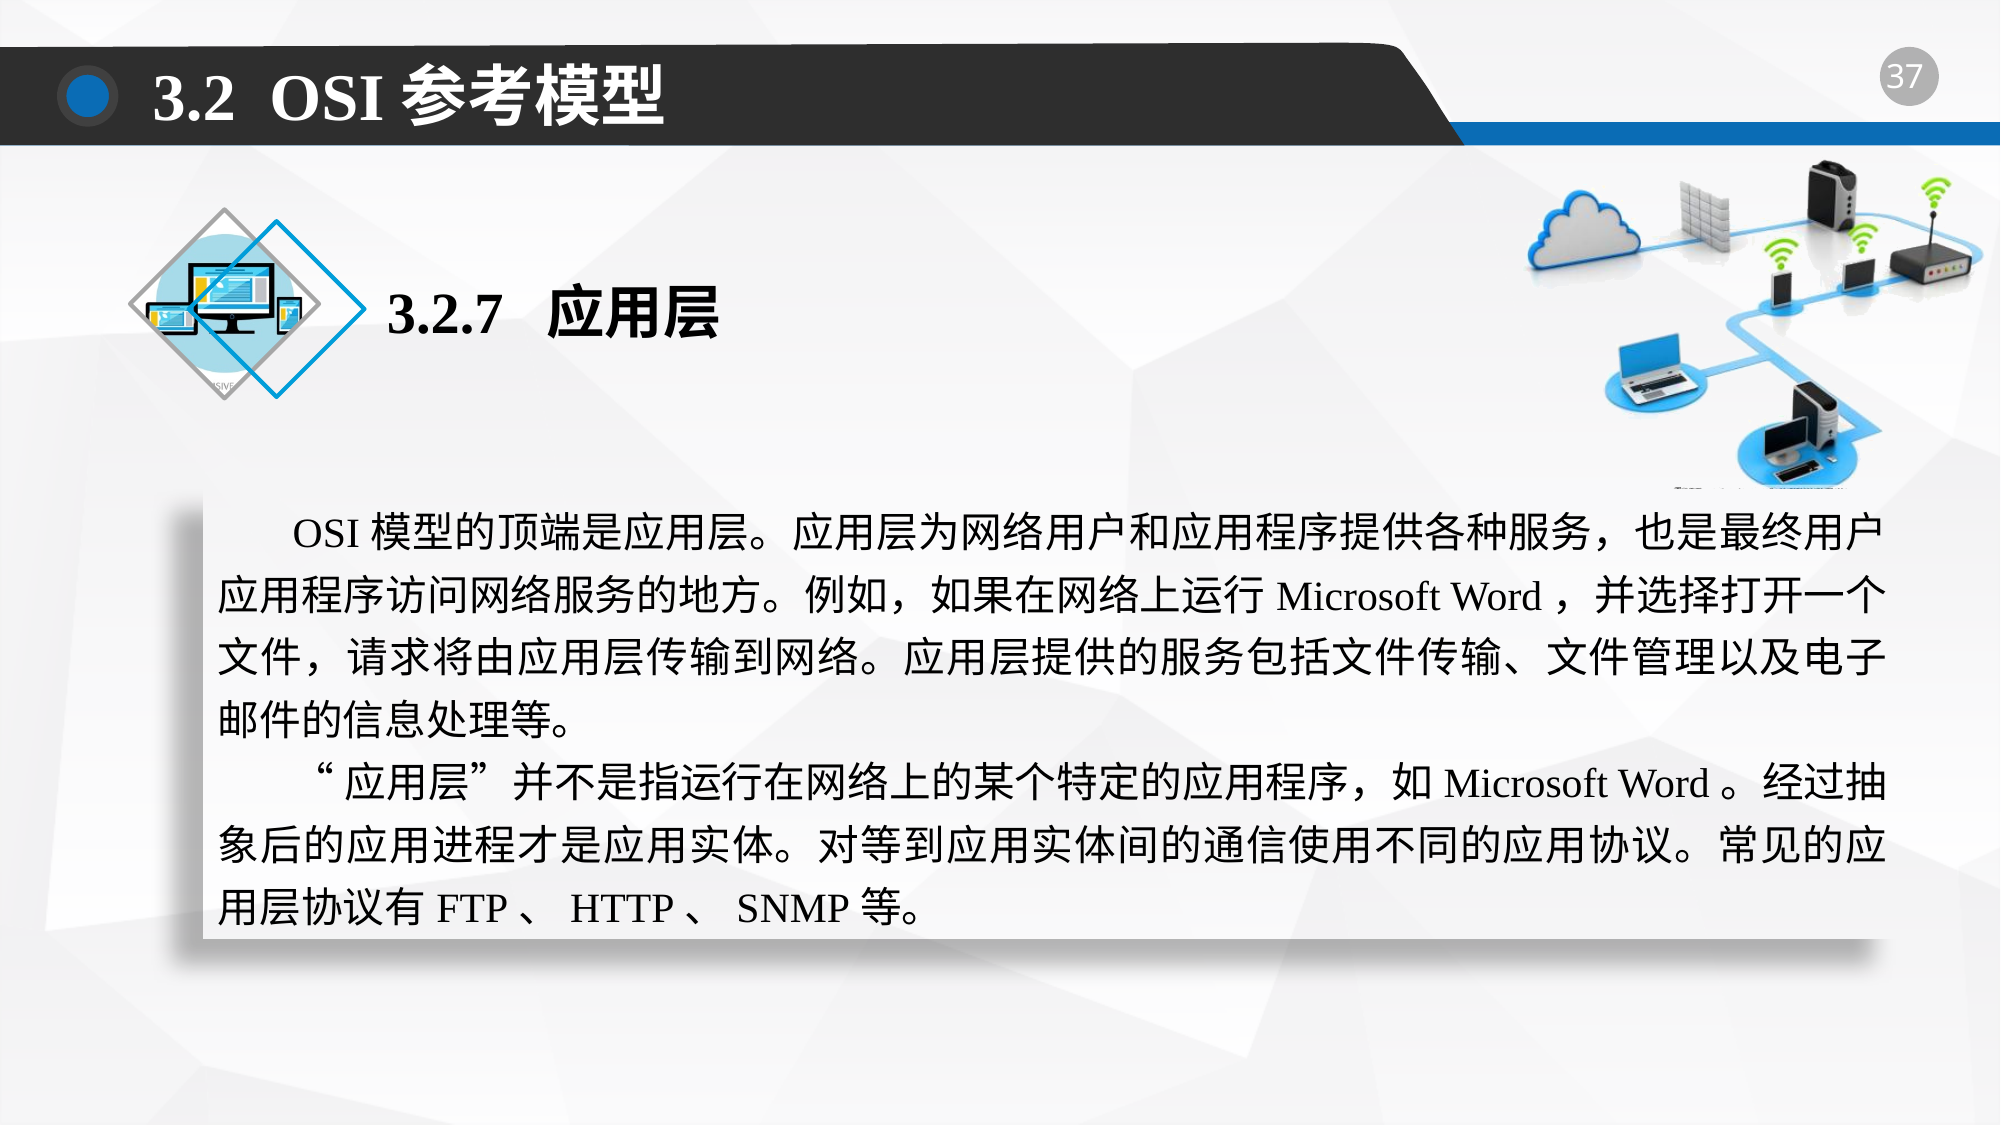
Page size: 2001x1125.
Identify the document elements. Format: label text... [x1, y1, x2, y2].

text_box 3.2 OSI参考模型 [137, 42, 1094, 156]
text_box OSI模型的顶端是应用层。应用层为网络用户和应用程序提供各种服务，也是最终用户应用程序访问网络服务的地方。例如，如果在网络上运行Microsoft Word，并选择打开一个文件，请求将由应用层传输到网络。应用层提供的服务包括文件传输、文件管理以及电子邮件的信息处理等。 “应用层”并不是指运行在网络上的某个特定的应用程序，如Microsoft Word。经过抽象后的应用进程才是应用实体。对等到应用实体间的通信使用不同的应用协议。常见的应用层协议有FTP、HTTP、SNMP等。 [203, 486, 1903, 939]
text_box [129, 209, 365, 399]
picture [0, 0, 2001, 1125]
text_box 3.2.7 应用层 [372, 268, 737, 353]
